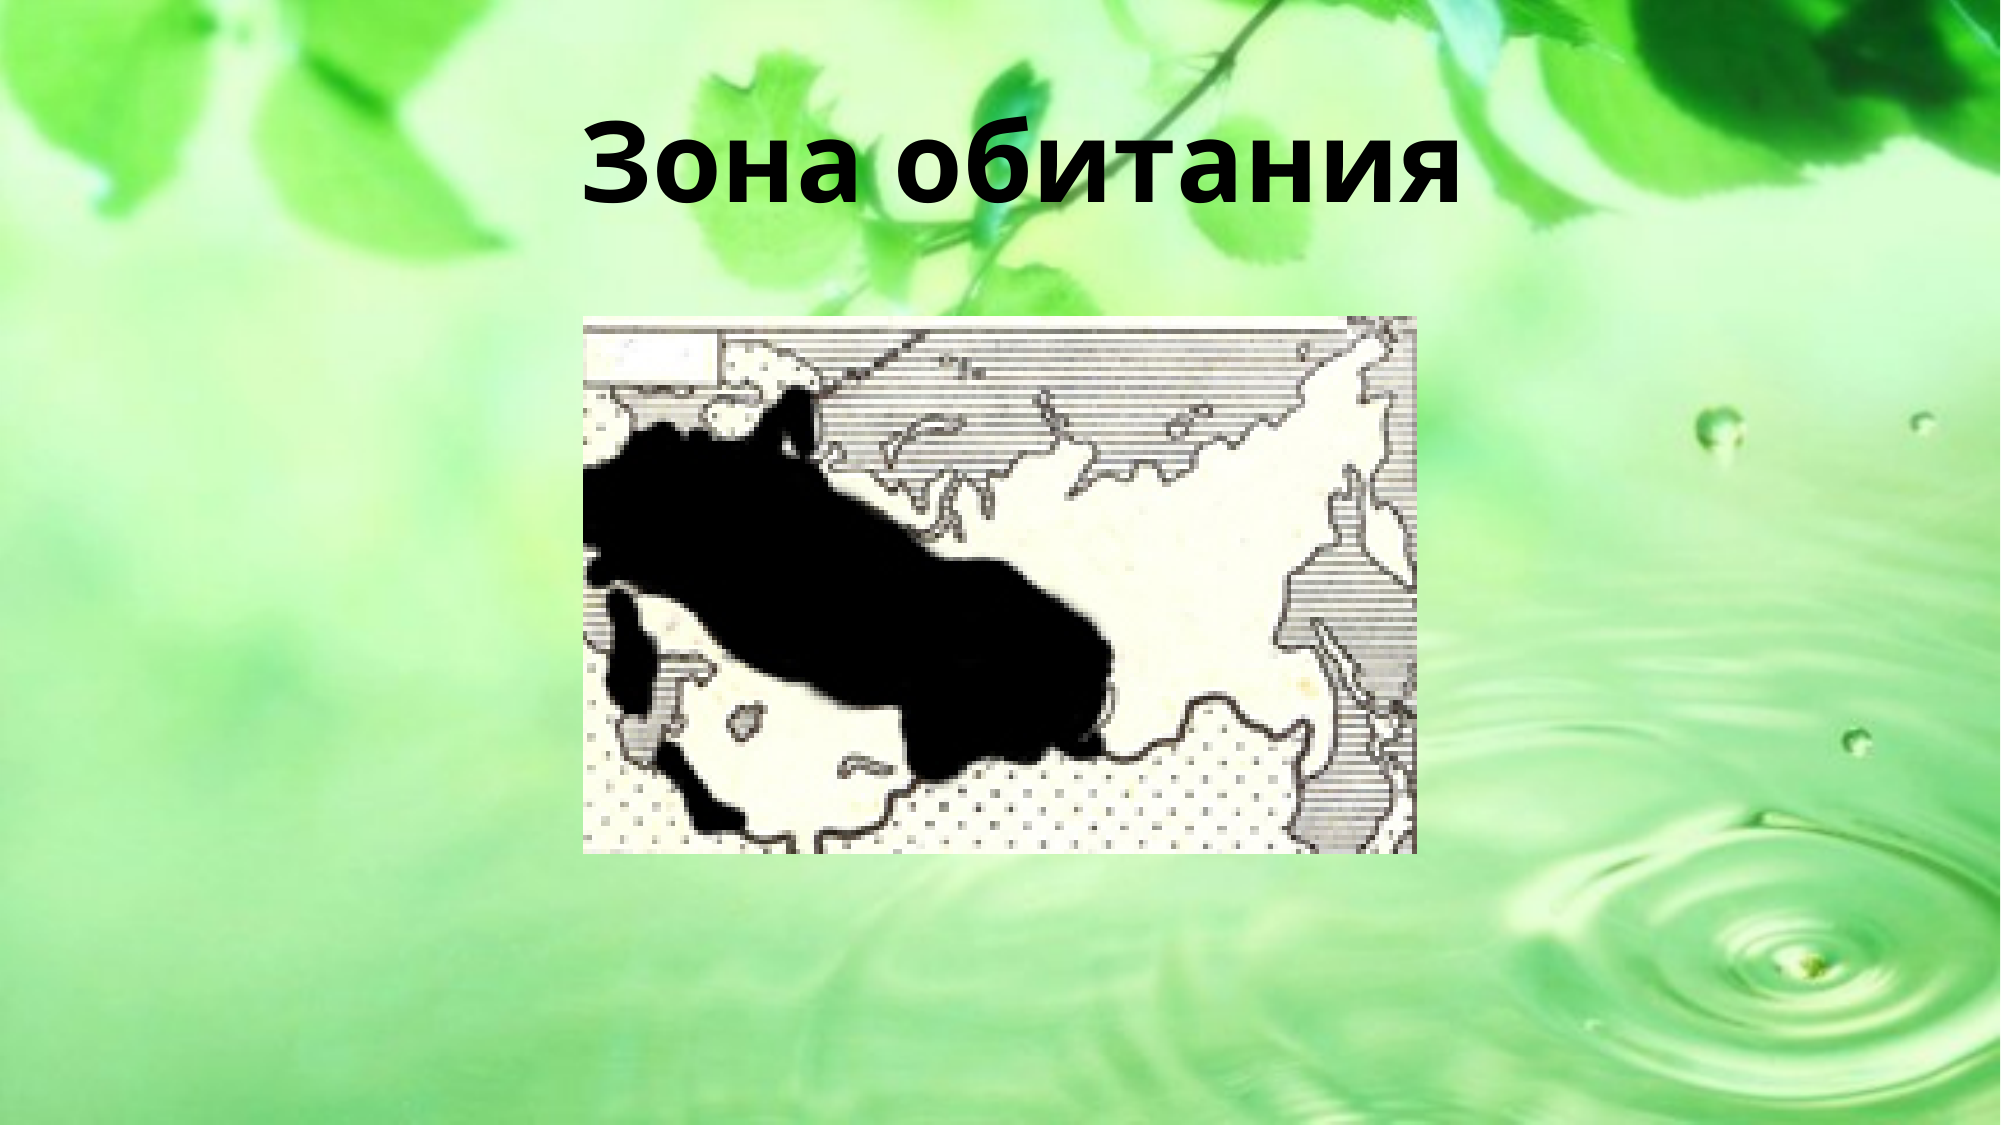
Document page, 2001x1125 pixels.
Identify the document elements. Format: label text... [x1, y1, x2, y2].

picture [0, 0, 2001, 1125]
text_box Зона обитания [564, 82, 1482, 233]
